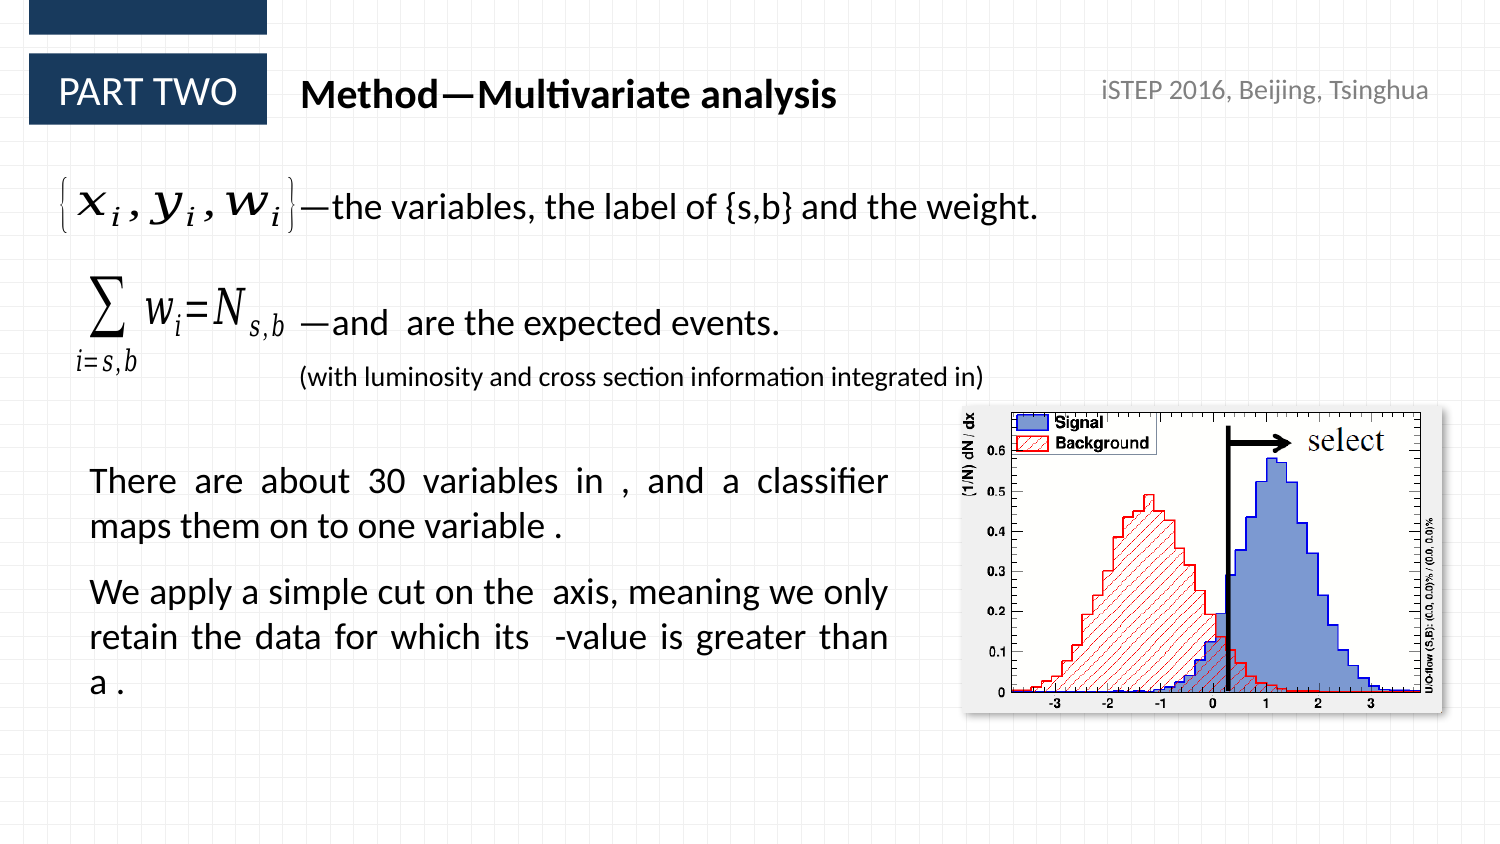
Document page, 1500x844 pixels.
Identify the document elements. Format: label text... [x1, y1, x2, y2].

text_box —the variables, the label of {s,b} and the weight. [283, 174, 1093, 235]
text_box (with luminosity and cross section information integrated in) [284, 351, 1004, 400]
text_box Method—Multivariate analysis [285, 59, 853, 124]
text_box PART TWO [28, 52, 268, 126]
text_box iSTEP 2016, Beijing, Tsinghua [1086, 64, 1451, 113]
text_box [28, 0, 268, 36]
picture [962, 406, 1442, 713]
